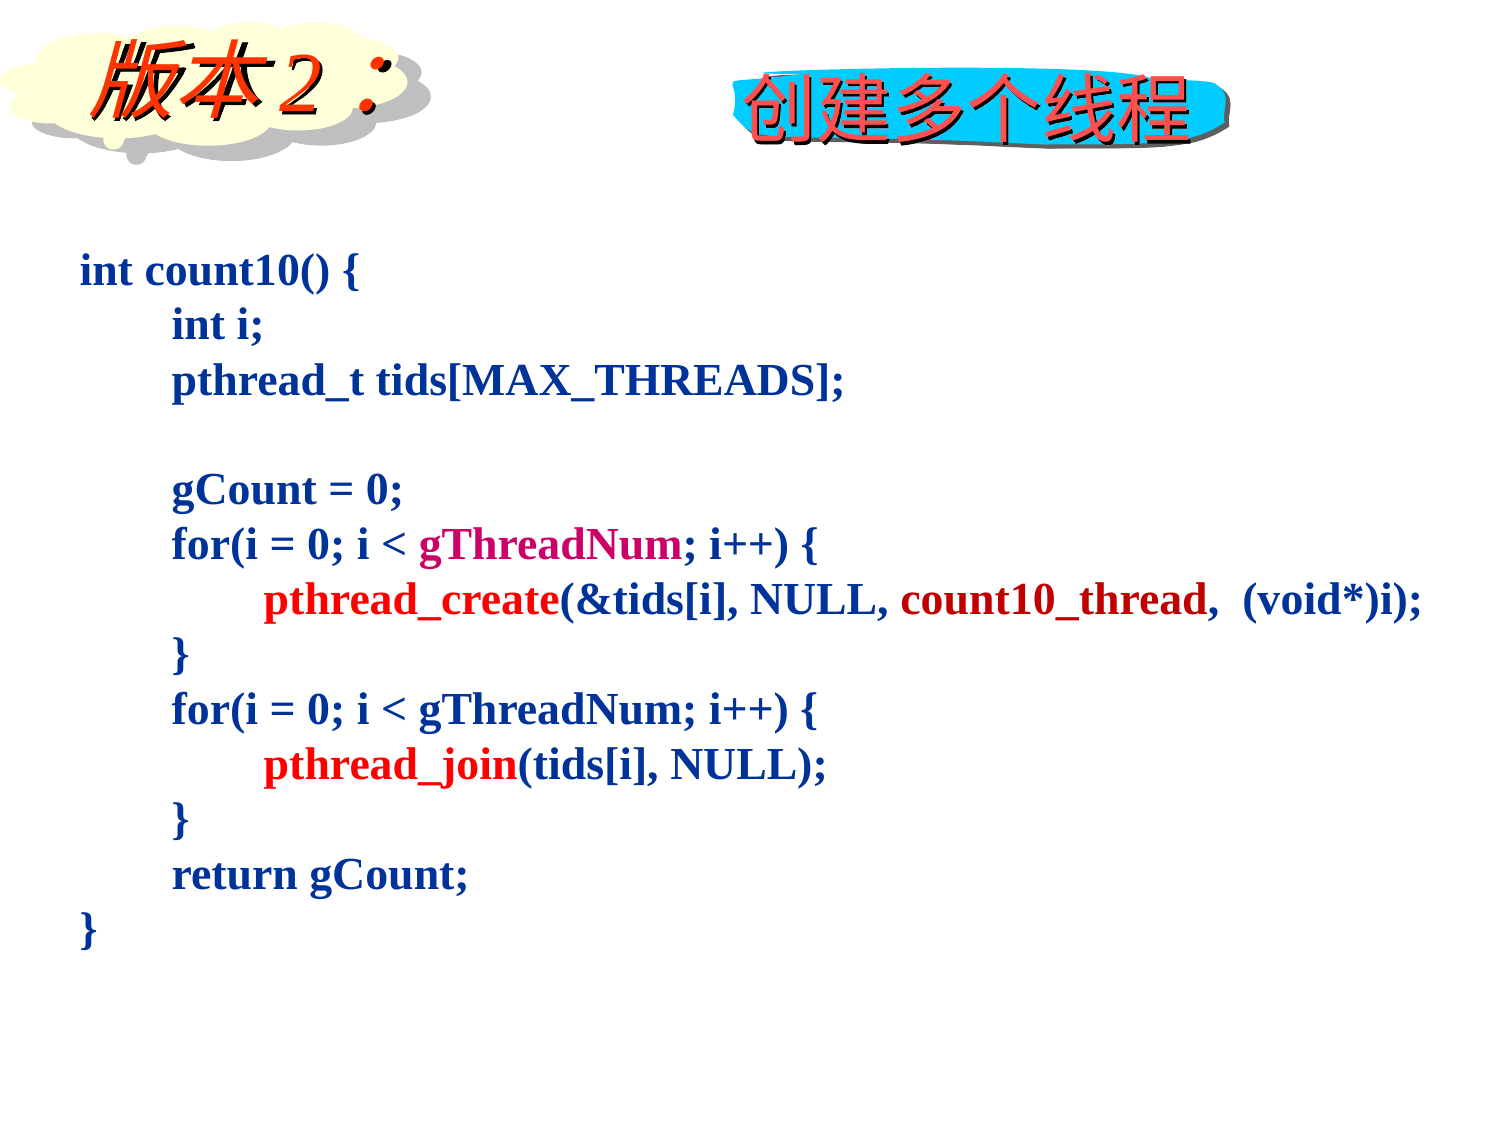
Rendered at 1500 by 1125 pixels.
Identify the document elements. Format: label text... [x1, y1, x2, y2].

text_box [0, 18, 526, 146]
text_box int count10() { int i; pthread_t tids[MAX_THREADS]; gCount = 0; for(i = 0; i < gThreadNum; i++) { pthread_create(&tids[i], NULL, count10_thread, (void*)i); } for(i = 0; i < gThreadNum; i++) { pthread_join(tids[i], NULL); } return gCount; } [64, 231, 1500, 962]
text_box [619, 54, 1349, 161]
